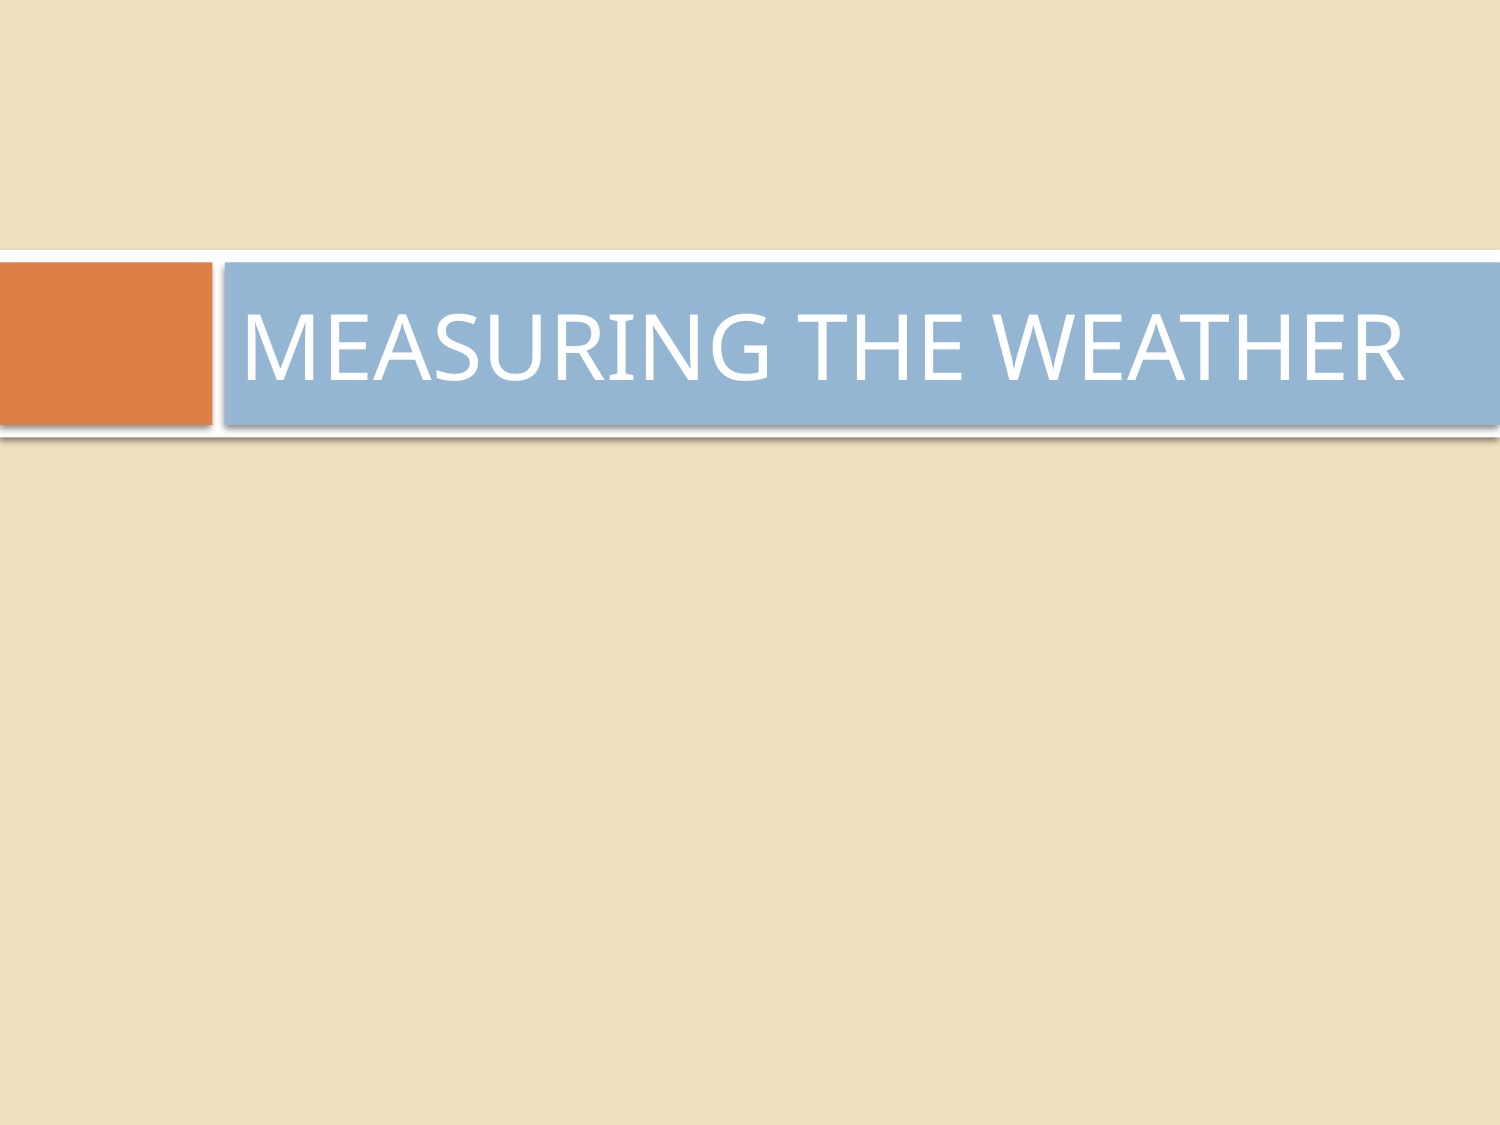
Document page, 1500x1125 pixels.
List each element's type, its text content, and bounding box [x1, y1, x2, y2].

title MEASURING THE WEATHER [225, 262, 1475, 425]
